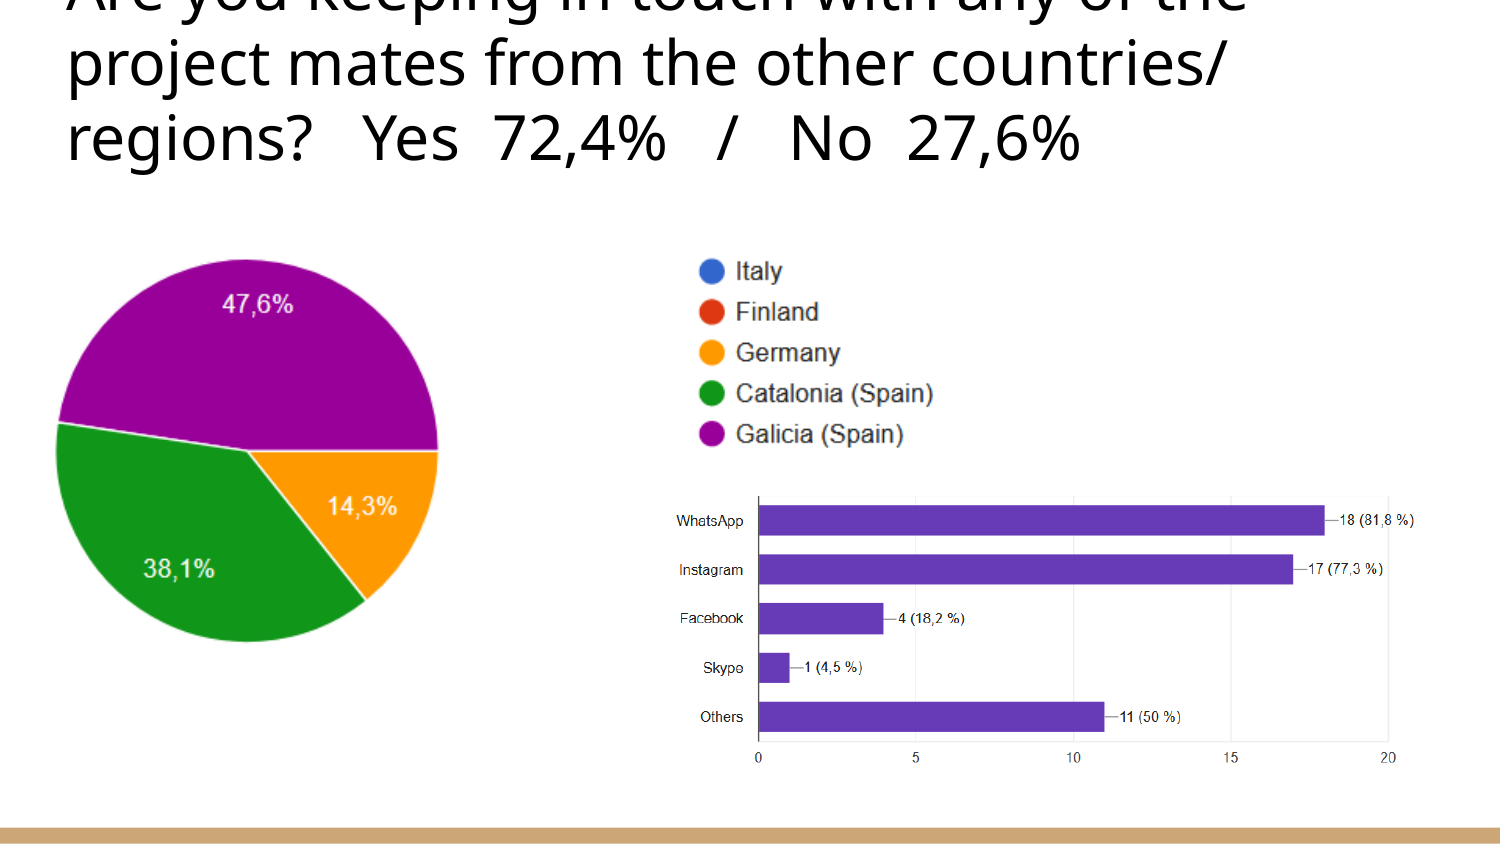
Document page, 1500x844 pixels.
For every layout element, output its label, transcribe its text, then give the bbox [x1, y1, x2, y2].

picture [50, 191, 1421, 779]
title Are you keeping in touch with any of the project mates from the other countries/ regions? Yes 72,4% / No 27,6% [51, 51, 1449, 189]
